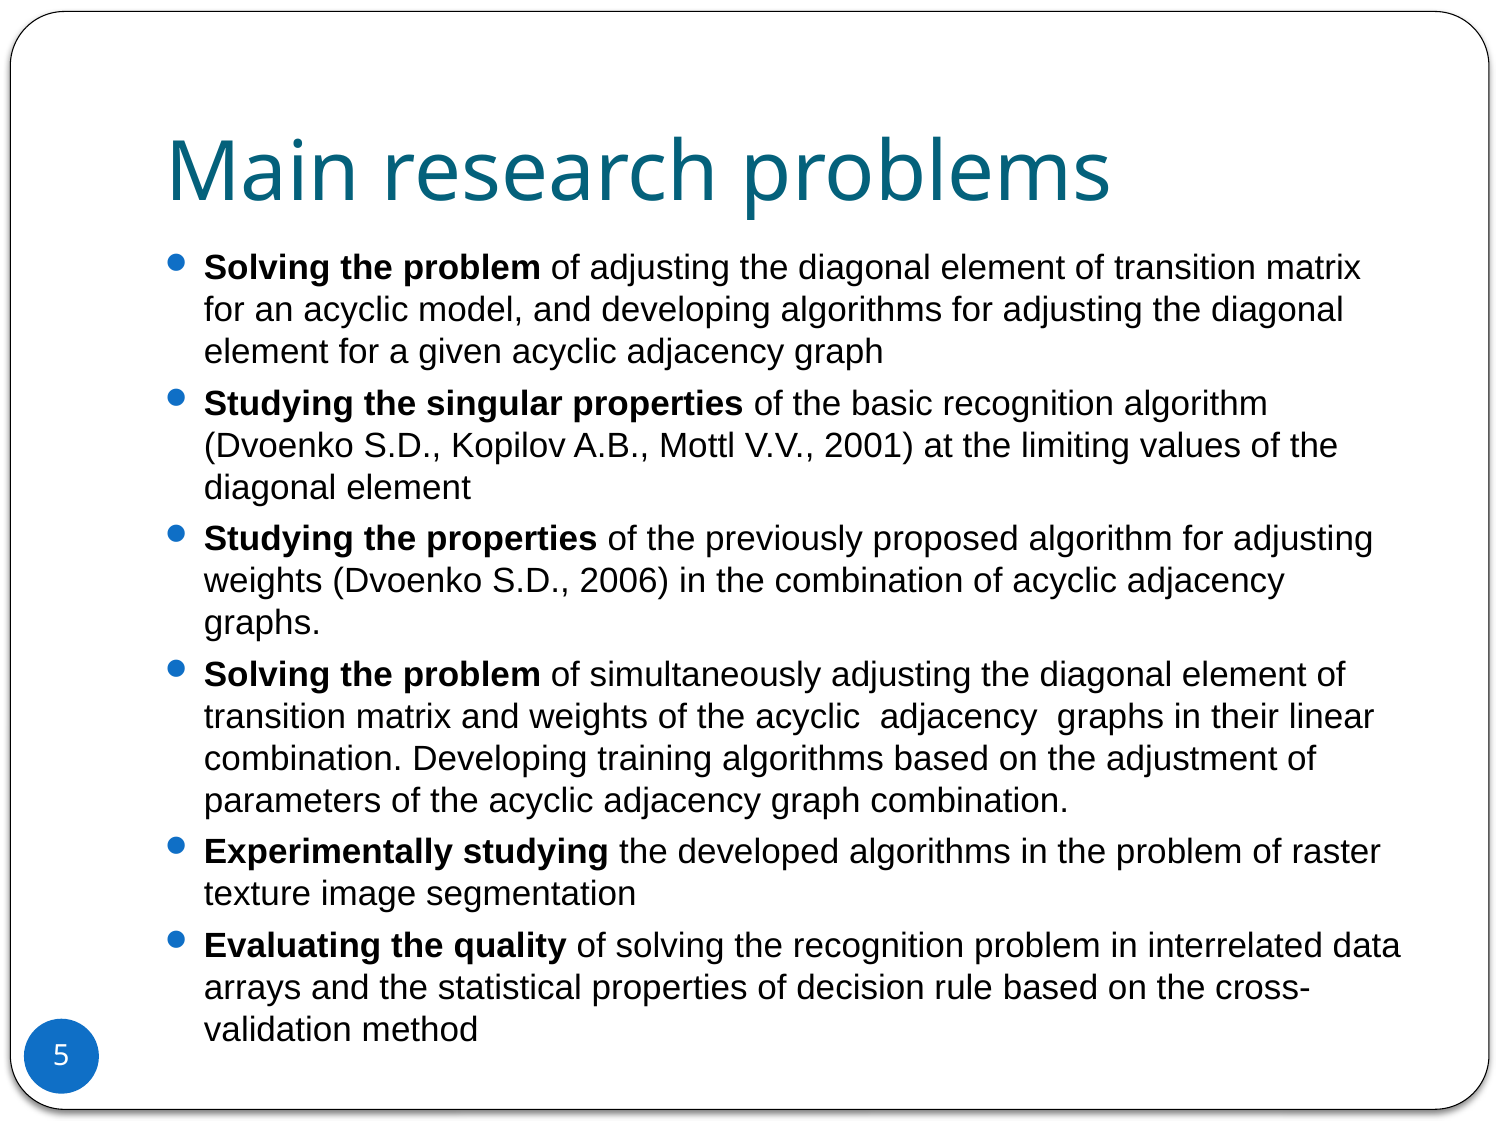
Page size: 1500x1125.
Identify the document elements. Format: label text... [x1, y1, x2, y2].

slide_number 5 [23, 1018, 99, 1094]
title Main research problems [150, 45, 1425, 233]
list Solving the problem of adjusting the diagonal element of transition matrix for an acyclic model, and developing algorithms for adjusting the diagonal element for a given acyclic adjacency graph Studying the singular properties of the basic recognition algorithm (Dvoenko S.D., Kopilov A.B., Mottl V.V., 2001) at the limiting values of the diagonal element Studying the properties of the previously proposed algorithm for adjusting weights (Dvoenko S.D., 2006) in the combination of acyclic adjacency graphs. Solving the problem of simultaneously adjusting the diagonal element of transition matrix and weights of the acyclic adjacency graphs in their linear combination. Developing training algorithms based on the adjustment of parameters of the acyclic adjacency graph combination. Experimentally studying the developed algorithms in the problem of raster texture image segmentation Evaluating the quality of solving the recognition problem in interrelated data arrays and the statistical properties of decision rule based on the cross-validation method [150, 237, 1425, 1063]
